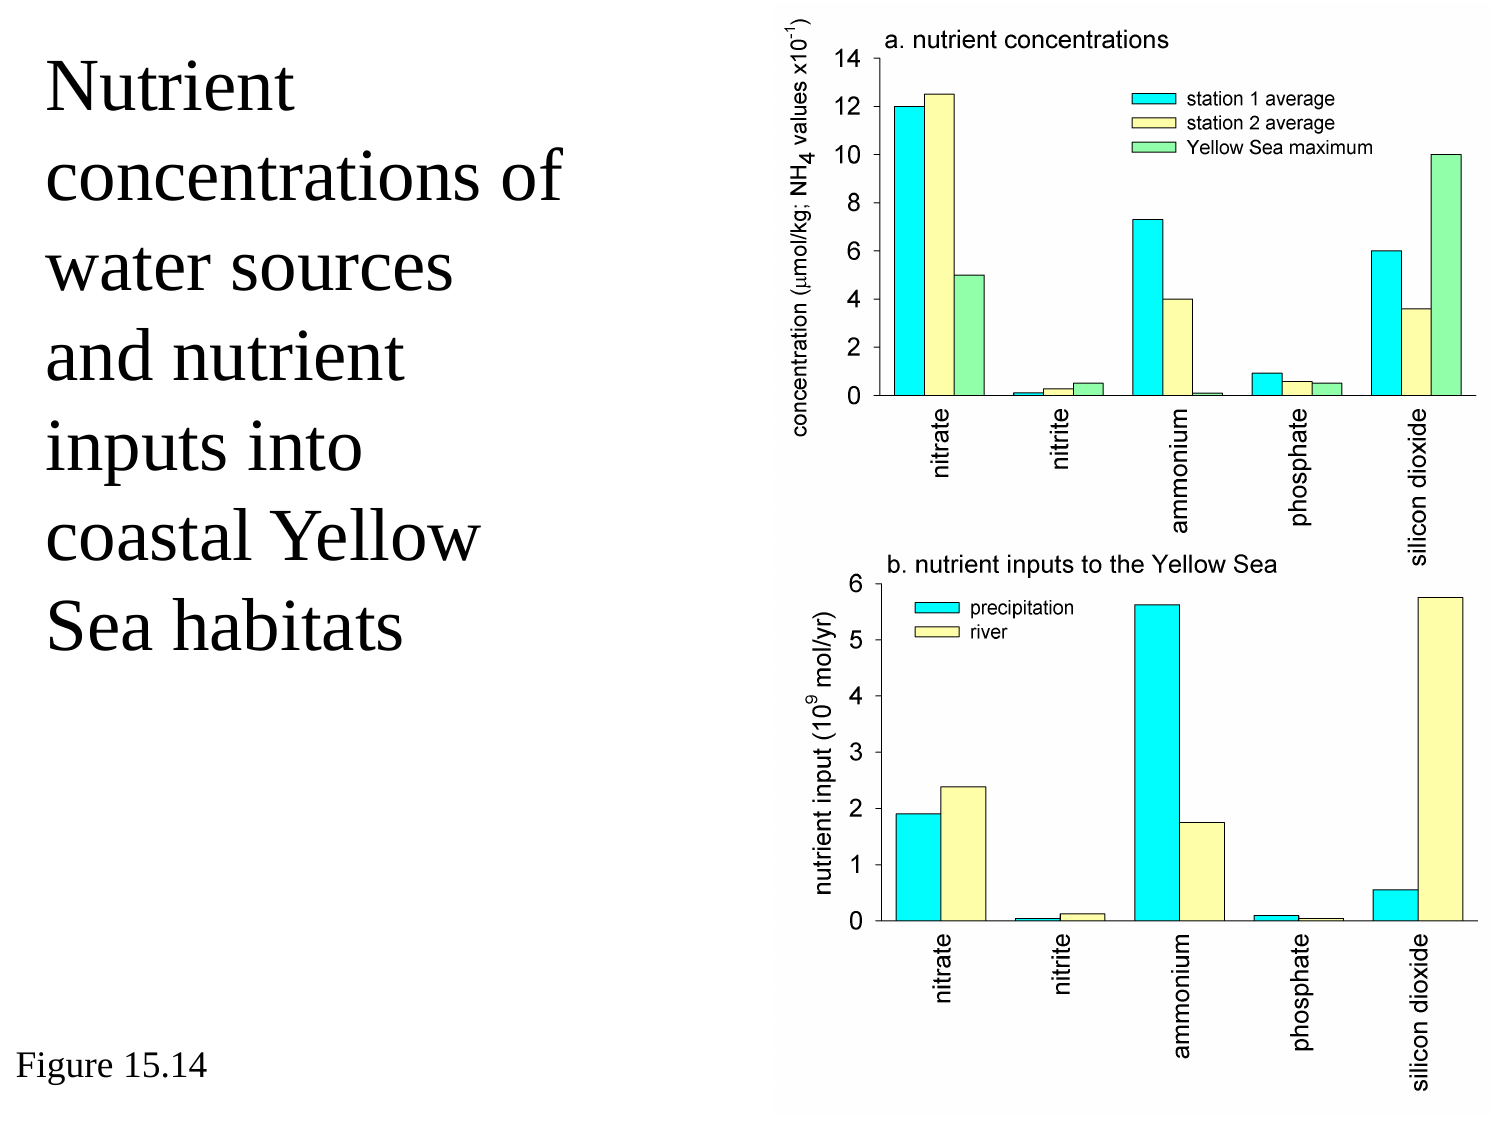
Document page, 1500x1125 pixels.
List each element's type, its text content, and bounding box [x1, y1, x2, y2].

picture [773, 3, 1491, 1115]
text_box Figure 15.14 [0, 1032, 233, 1092]
text_box Nutrient concentrations of water sources and nutrient inputs into coastal Yellow Sea habitats [30, 28, 588, 673]
